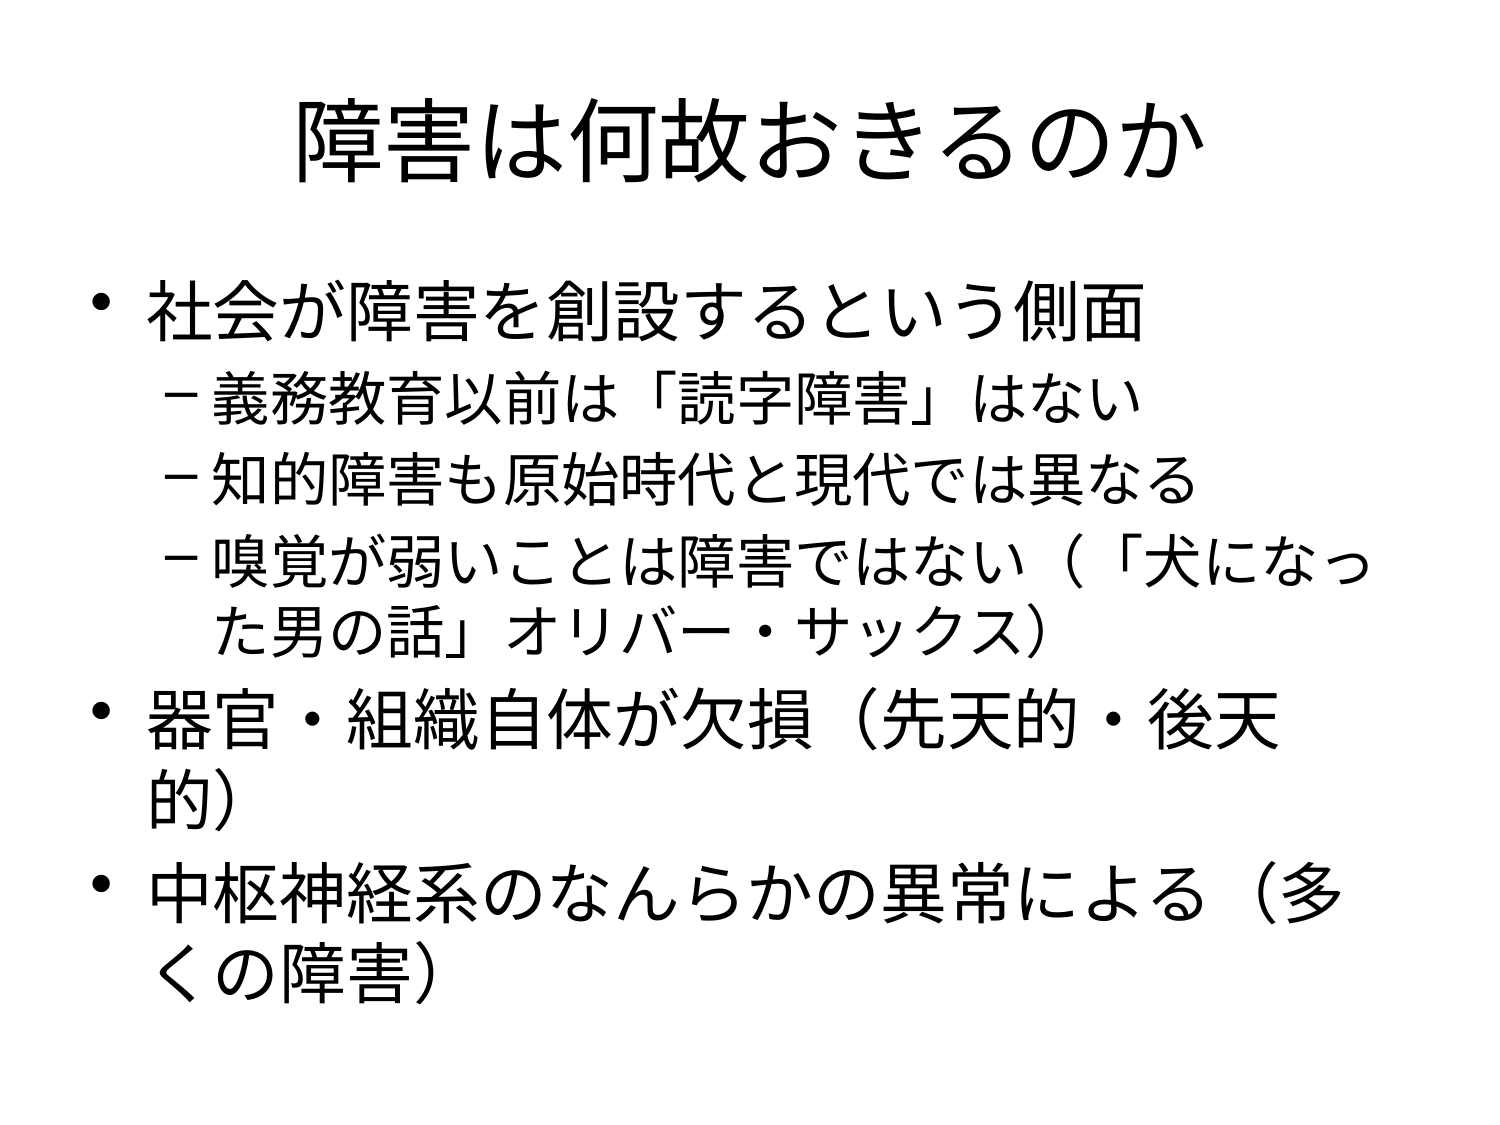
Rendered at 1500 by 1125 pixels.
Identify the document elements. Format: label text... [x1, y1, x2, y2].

title 障害は何故おきるのか [74, 44, 1426, 233]
list 社会が障害を創設するという側面 義務教育以前は「読字障害」はない 知的障害も原始時代と現代では異なる 嗅覚が弱いことは障害ではない（「犬になった男の話」オリバー・サックス） 器官・組織自体が欠損（先天的・後天的） 中枢神経系のなんらかの異常による（多くの障害） [74, 262, 1426, 1006]
